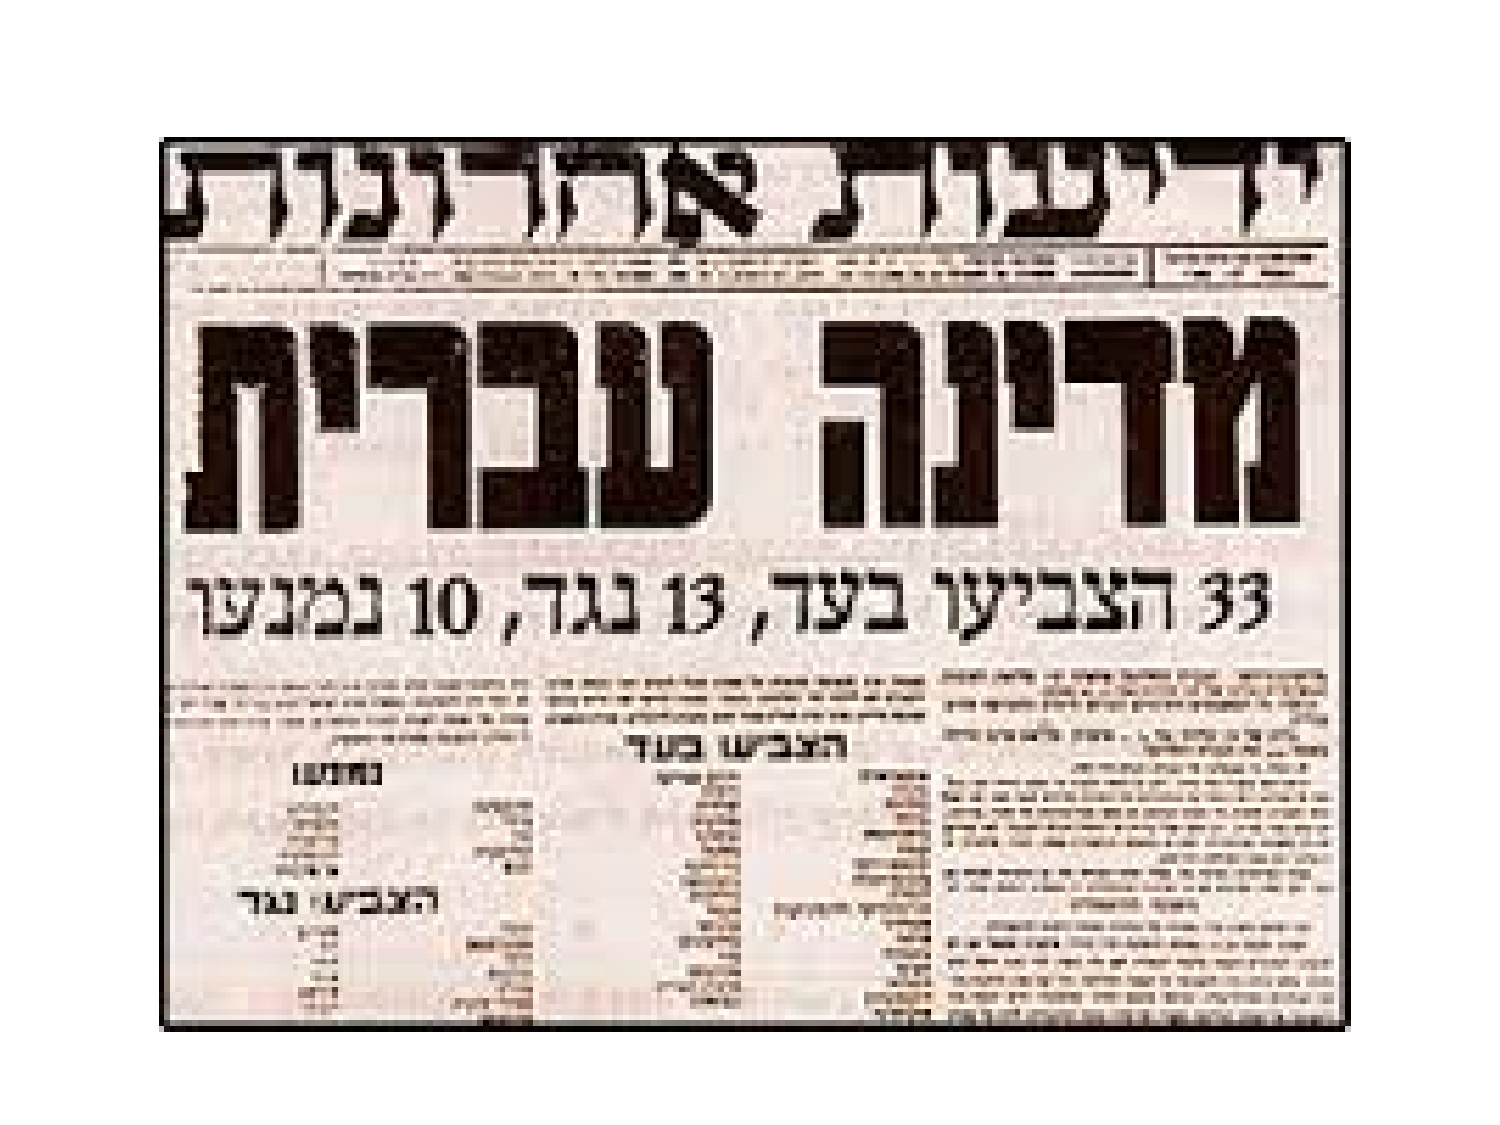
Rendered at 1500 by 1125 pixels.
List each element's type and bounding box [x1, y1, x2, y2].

list [159, 136, 1351, 1032]
